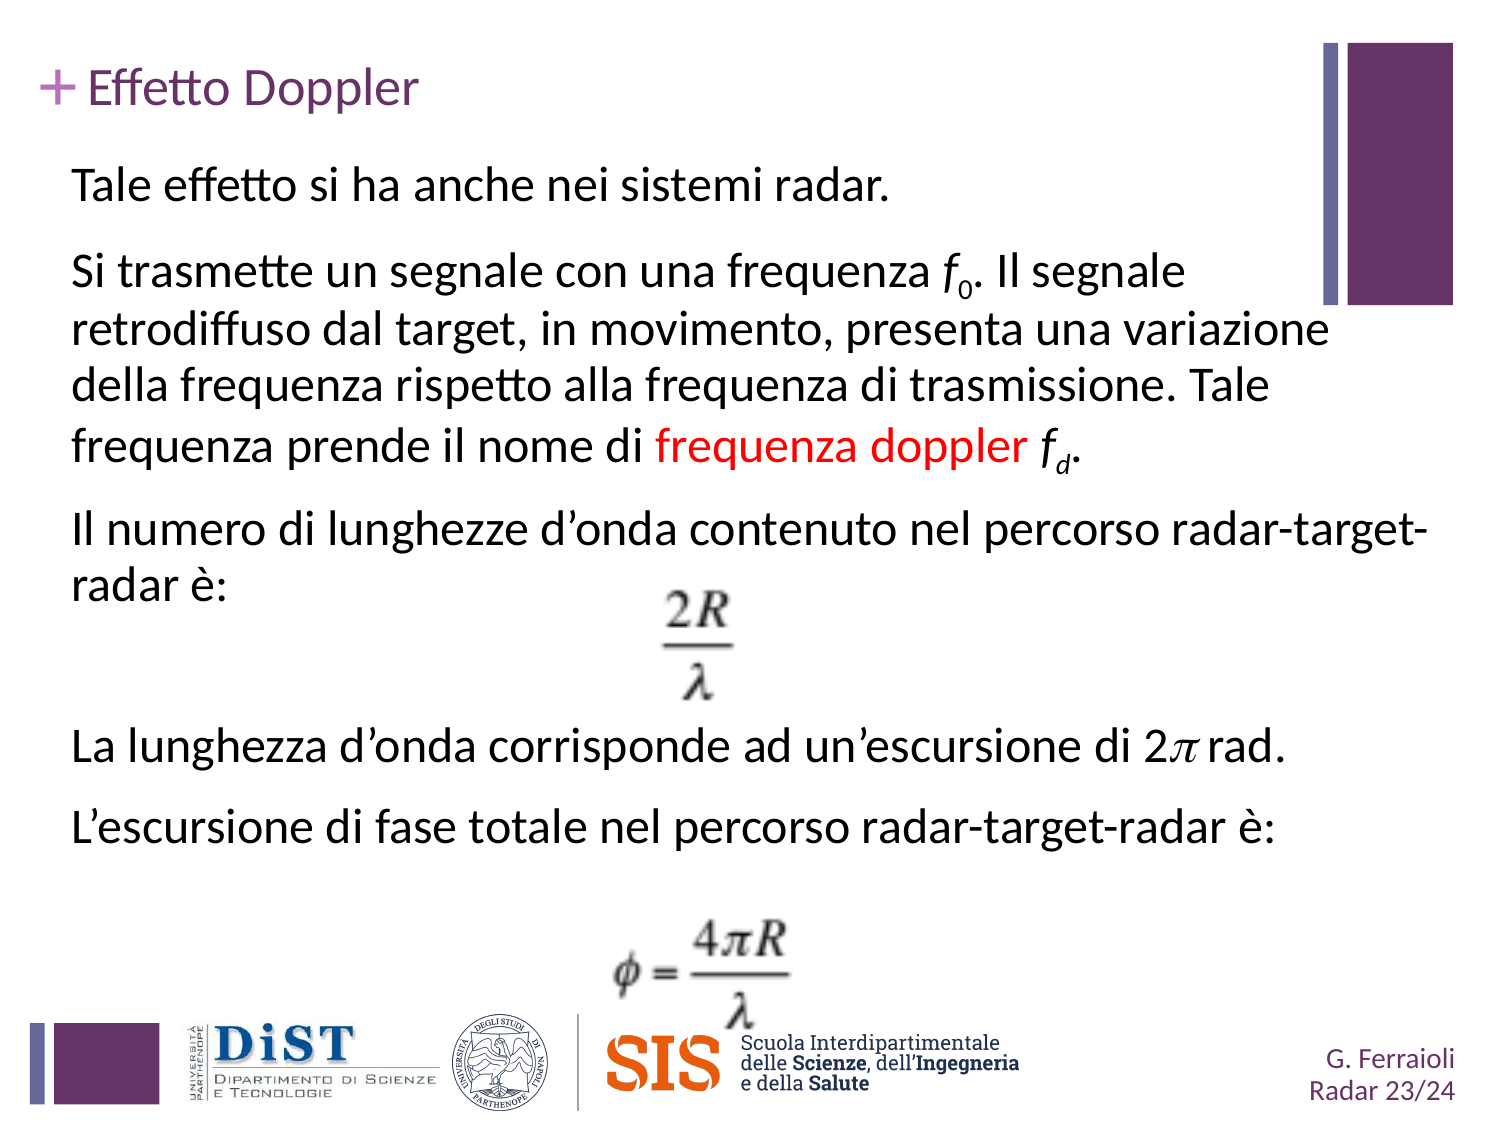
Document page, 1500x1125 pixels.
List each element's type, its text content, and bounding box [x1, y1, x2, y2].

text_box Tale effetto si ha anche nei sistemi radar. Si trasmette un segnale con una frequenza f0. Il segnale retrodiffuso dal target, in movimento, presenta una variazione della frequenza rispetto alla frequenza di trasmissione. Tale frequenza prende il nome di frequenza doppler fd. Il numero di lunghezze d’onda contenuto nel percorso radar-target-radar è: La lunghezza d’onda corrisponde ad un’escursione di 2p rad. L’escursione di fase totale nel percorso radar-target-radar è: [56, 149, 1451, 862]
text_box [655, 575, 739, 705]
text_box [608, 904, 799, 1034]
picture [170, 1014, 1019, 1112]
title Effetto Doppler [72, 49, 1312, 128]
